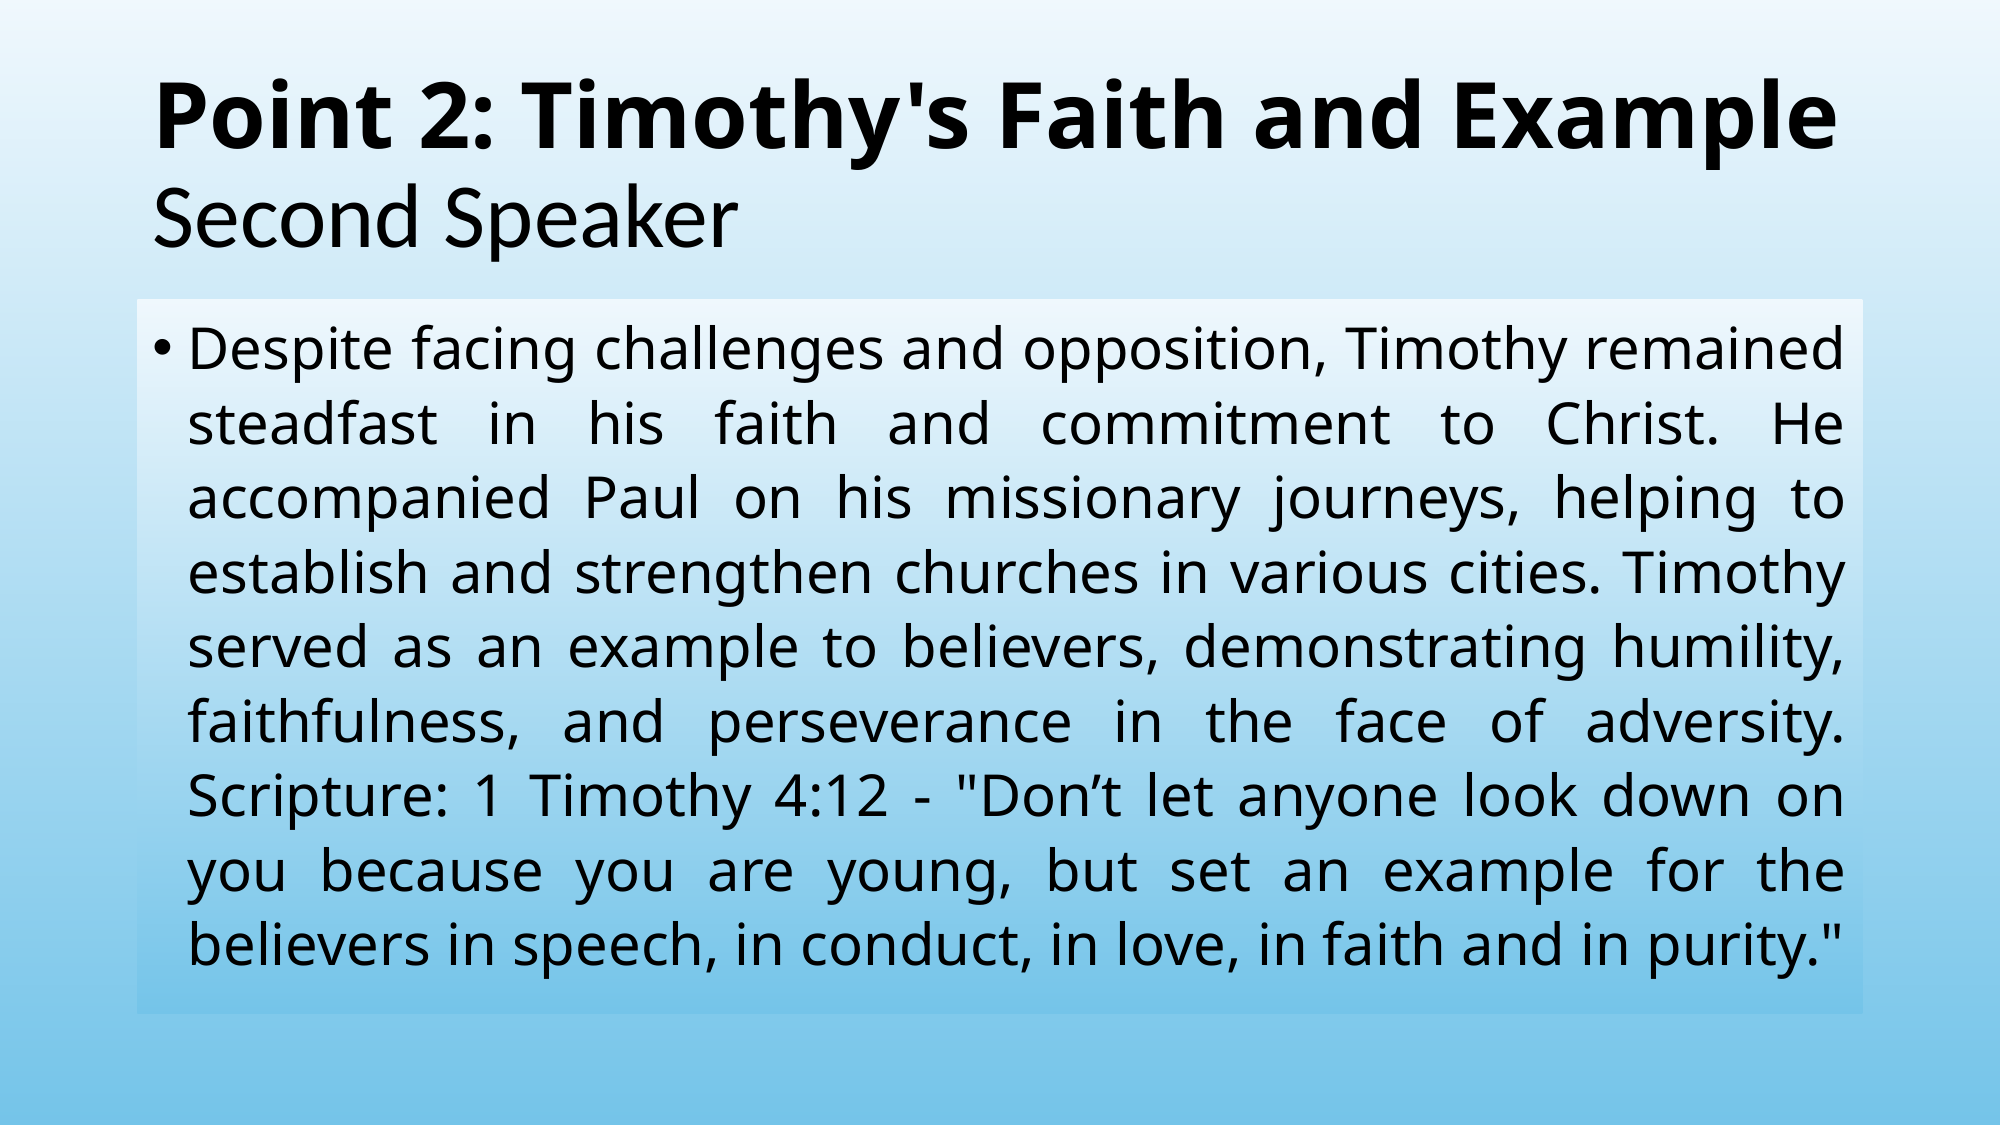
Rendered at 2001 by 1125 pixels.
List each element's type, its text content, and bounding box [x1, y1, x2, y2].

title Point 2: Timothy's Faith and Example Second Speaker [137, 59, 1863, 278]
list Despite facing challenges and opposition, Timothy remained steadfast in his faith and commitment to Christ. He accompanied Paul on his missionary journeys, helping to establish and strengthen churches in various cities. Timothy served as an example to believers, demonstrating humility, faithfulness, and perseverance in the face of adversity. Scripture: 1 Timothy 4:12 - "Don’t let anyone look down on you because you are young, but set an example for the believers in speech, in conduct, in love, in faith and in purity." [137, 299, 1863, 1014]
